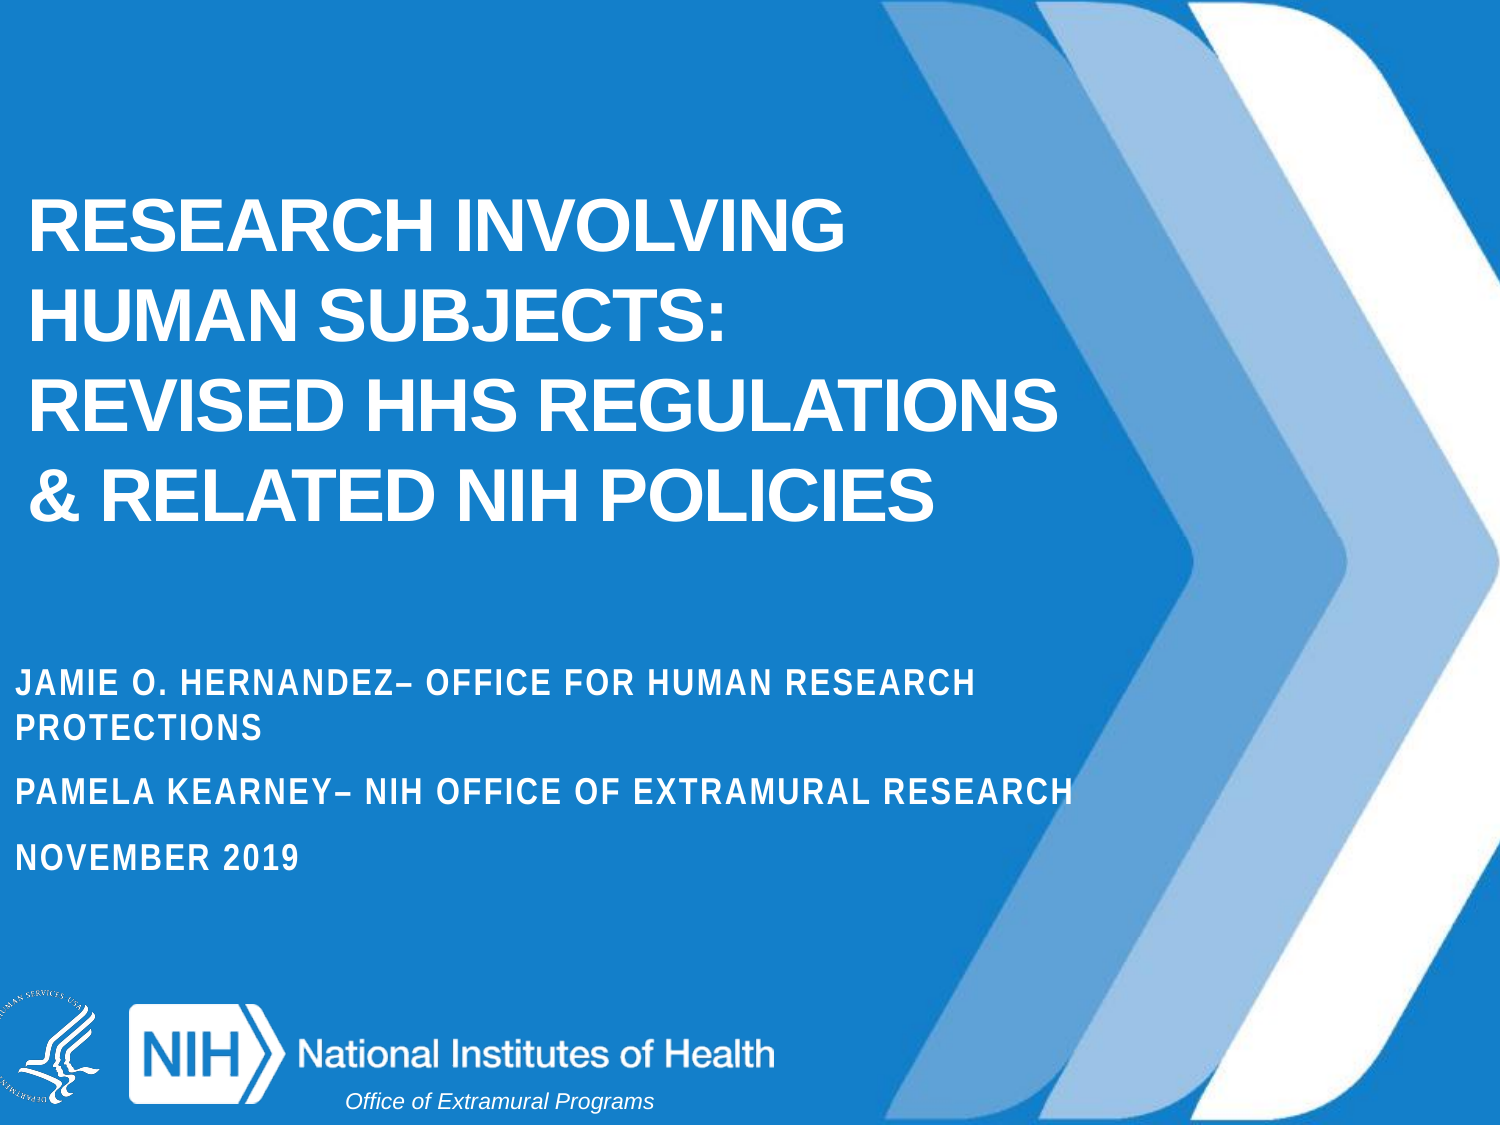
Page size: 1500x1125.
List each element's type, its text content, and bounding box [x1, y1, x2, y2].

title RESEARCH INVOLVING HUMAN SUBJECTS: REVISED HHS REGULATIONS & Related NIH POLICIES [12, 99, 1100, 613]
picture [0, 0, 1500, 1125]
subtitle Jamie O. hernandez– Office for human research protections Pamela Kearney– NIH Office of extramural research November 2019 [0, 650, 1163, 1086]
